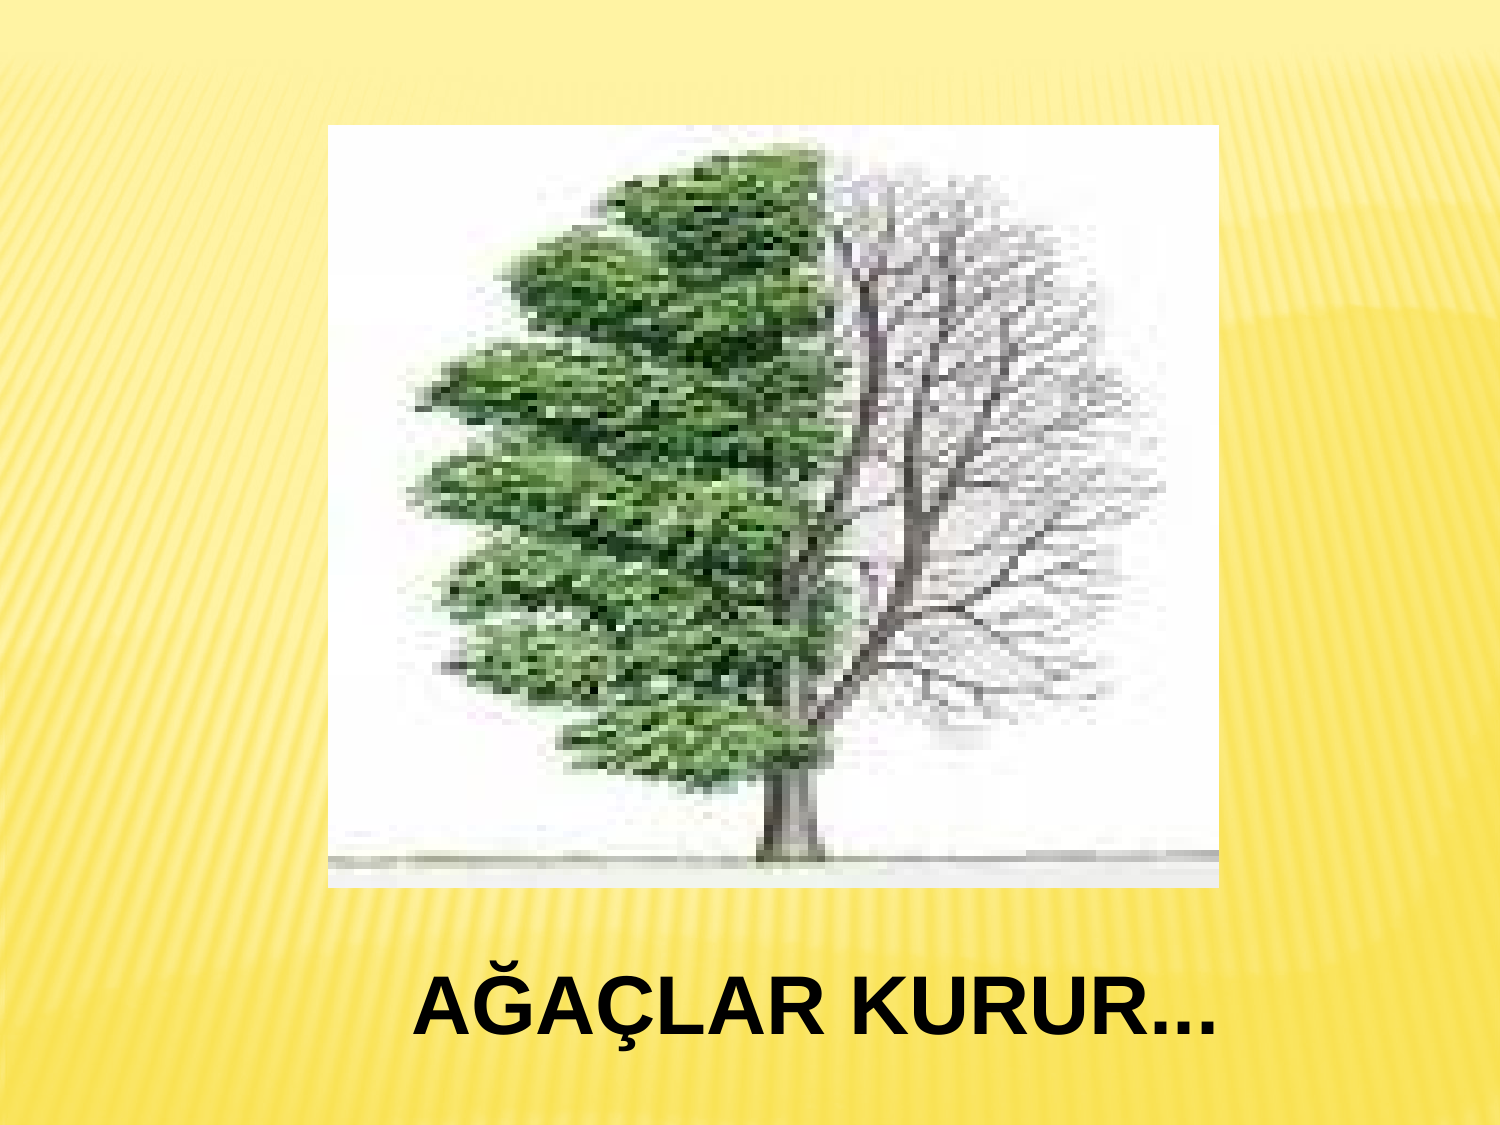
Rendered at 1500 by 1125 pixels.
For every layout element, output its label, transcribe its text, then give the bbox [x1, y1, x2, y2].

text_box AĞAÇLAR KURUR... [396, 943, 1235, 1059]
picture [327, 125, 1219, 888]
